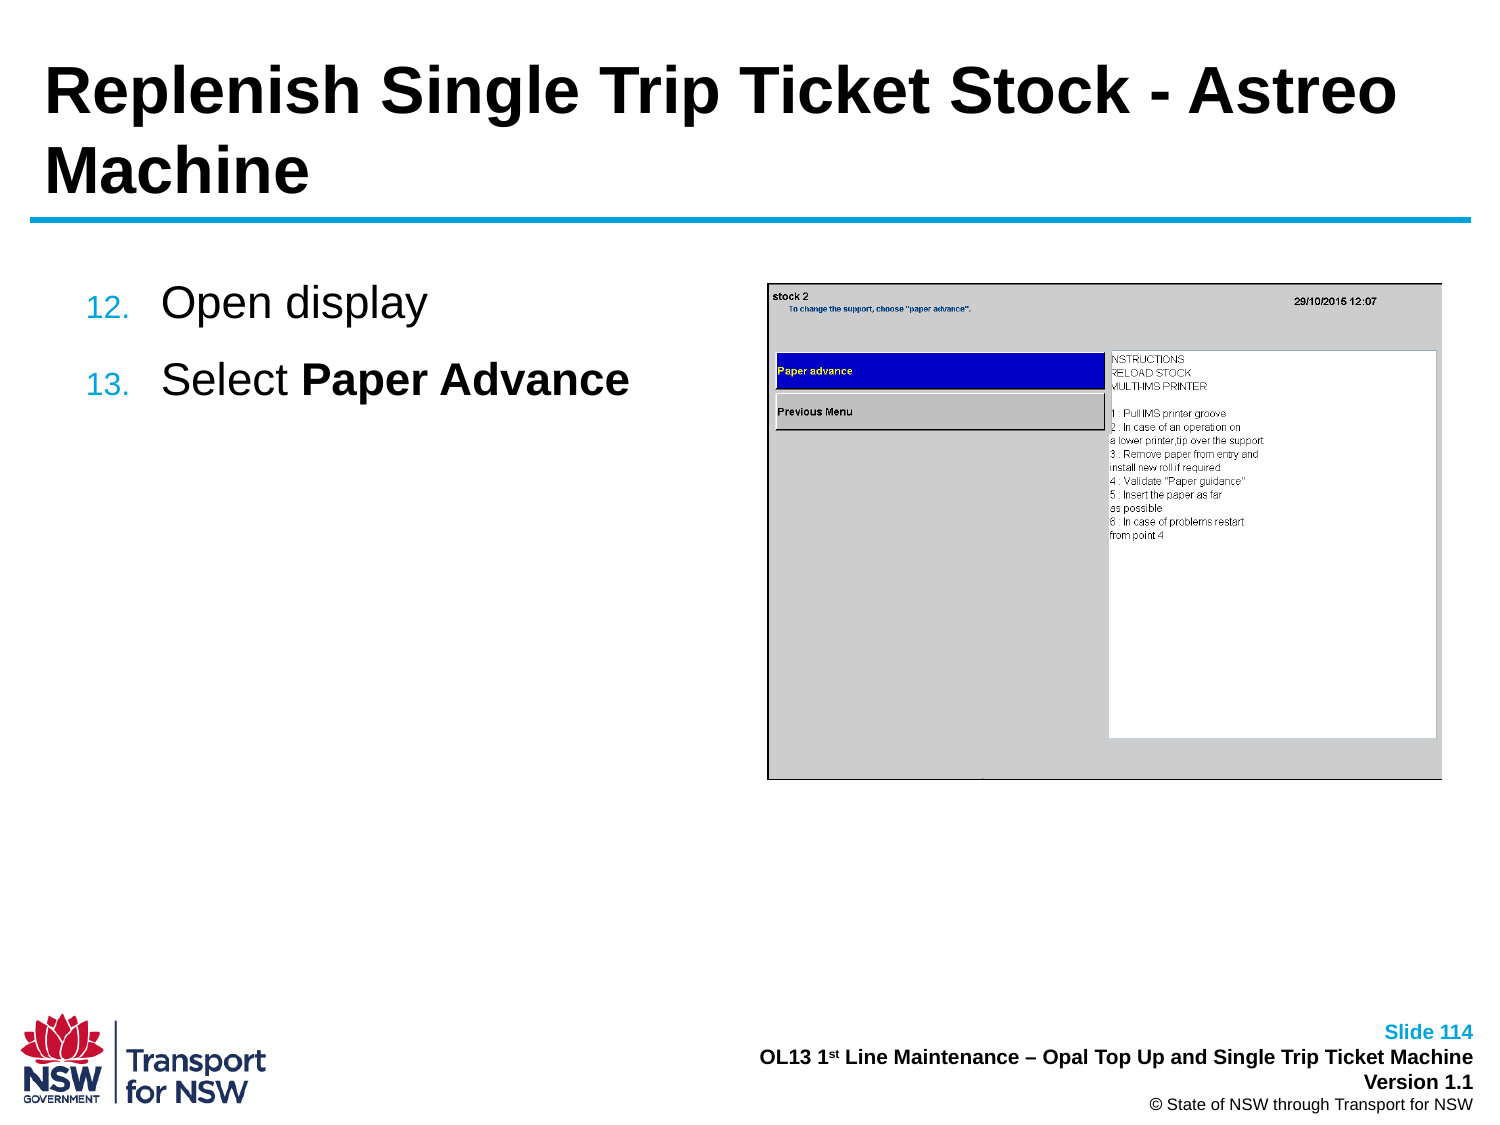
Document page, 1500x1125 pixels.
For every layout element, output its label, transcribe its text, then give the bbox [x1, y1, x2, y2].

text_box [767, 283, 1443, 780]
picture [17, 1011, 268, 1105]
list Open display Select Paper Advance [70, 265, 734, 1009]
title Replenish Single Trip Ticket Stock - Astreo Machine [29, 45, 1471, 209]
